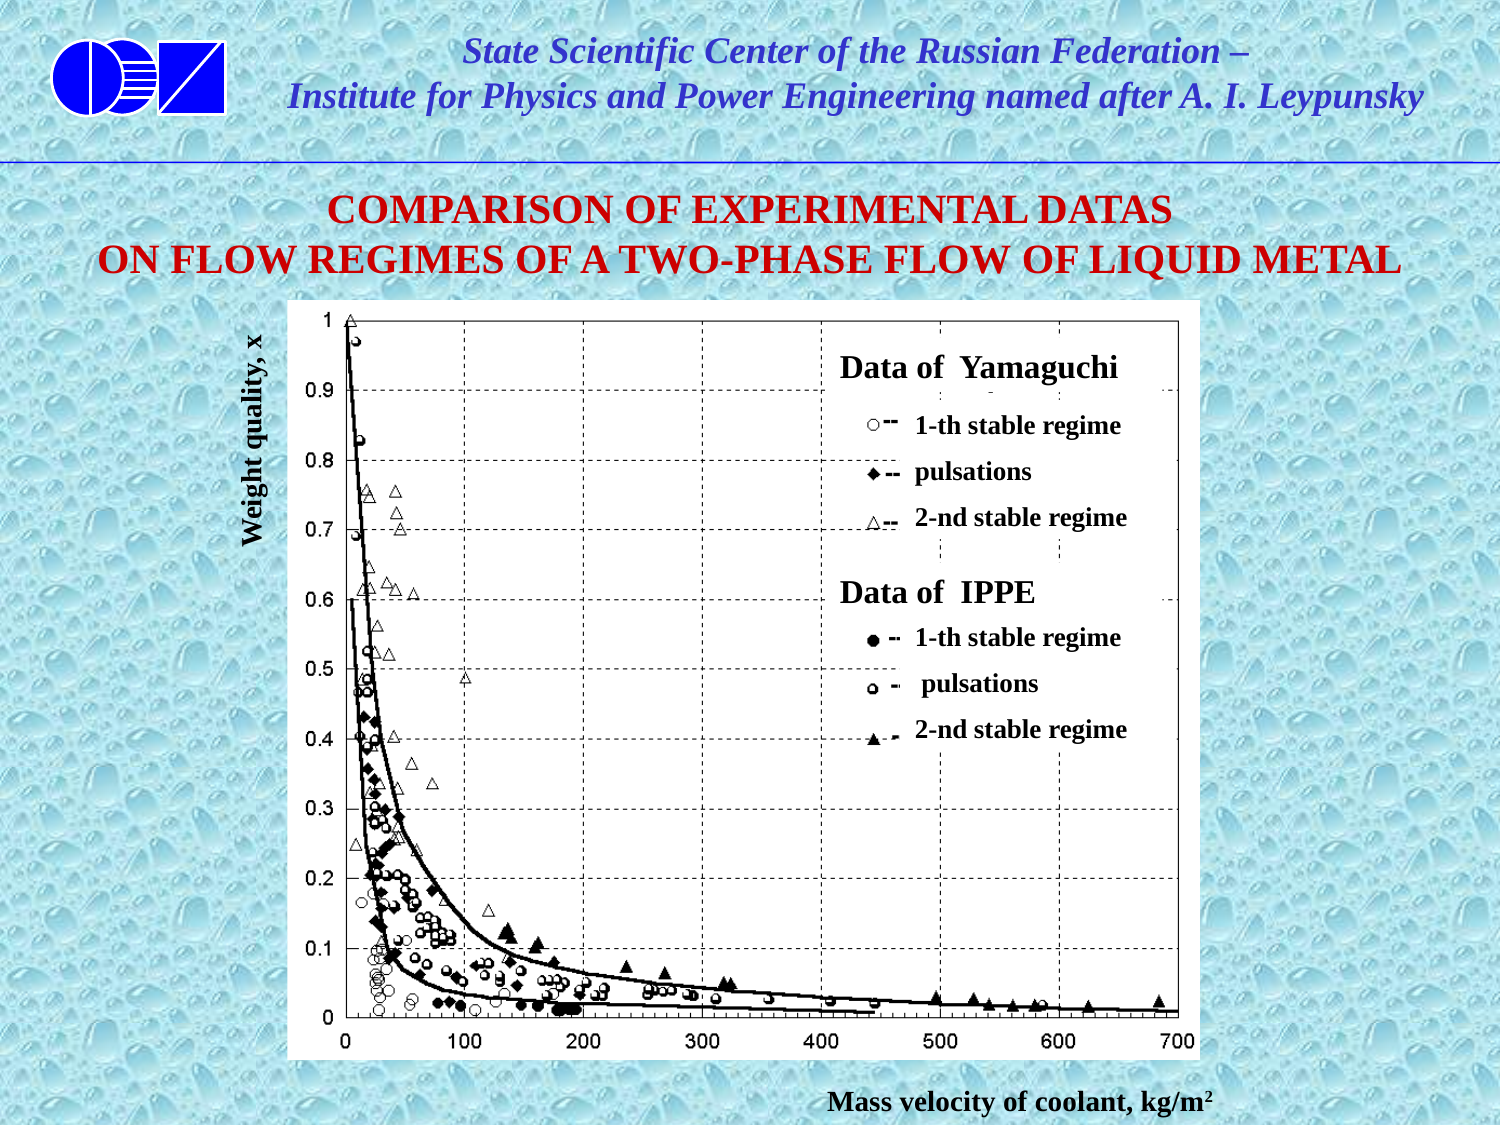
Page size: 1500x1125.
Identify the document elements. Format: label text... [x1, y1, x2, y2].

picture [0, 290, 1500, 1125]
text_box Mass velocity of coolant, kg/m2 [812, 1074, 1250, 1125]
text_box COMPARISON OF EXPERIMENTAL DATAS ON FLOW REGIMES OF A TWO-PHASE FLOW OF LIQUID METAL [0, 174, 1500, 290]
picture [0, 163, 1500, 174]
text_box Weight quality, x [224, 300, 275, 563]
picture [0, 0, 1500, 162]
text_box State Scientific Center of the Russian Federation – Institute for Physics and Power Engineering named after A. I. Leypunsky [253, 18, 1459, 124]
